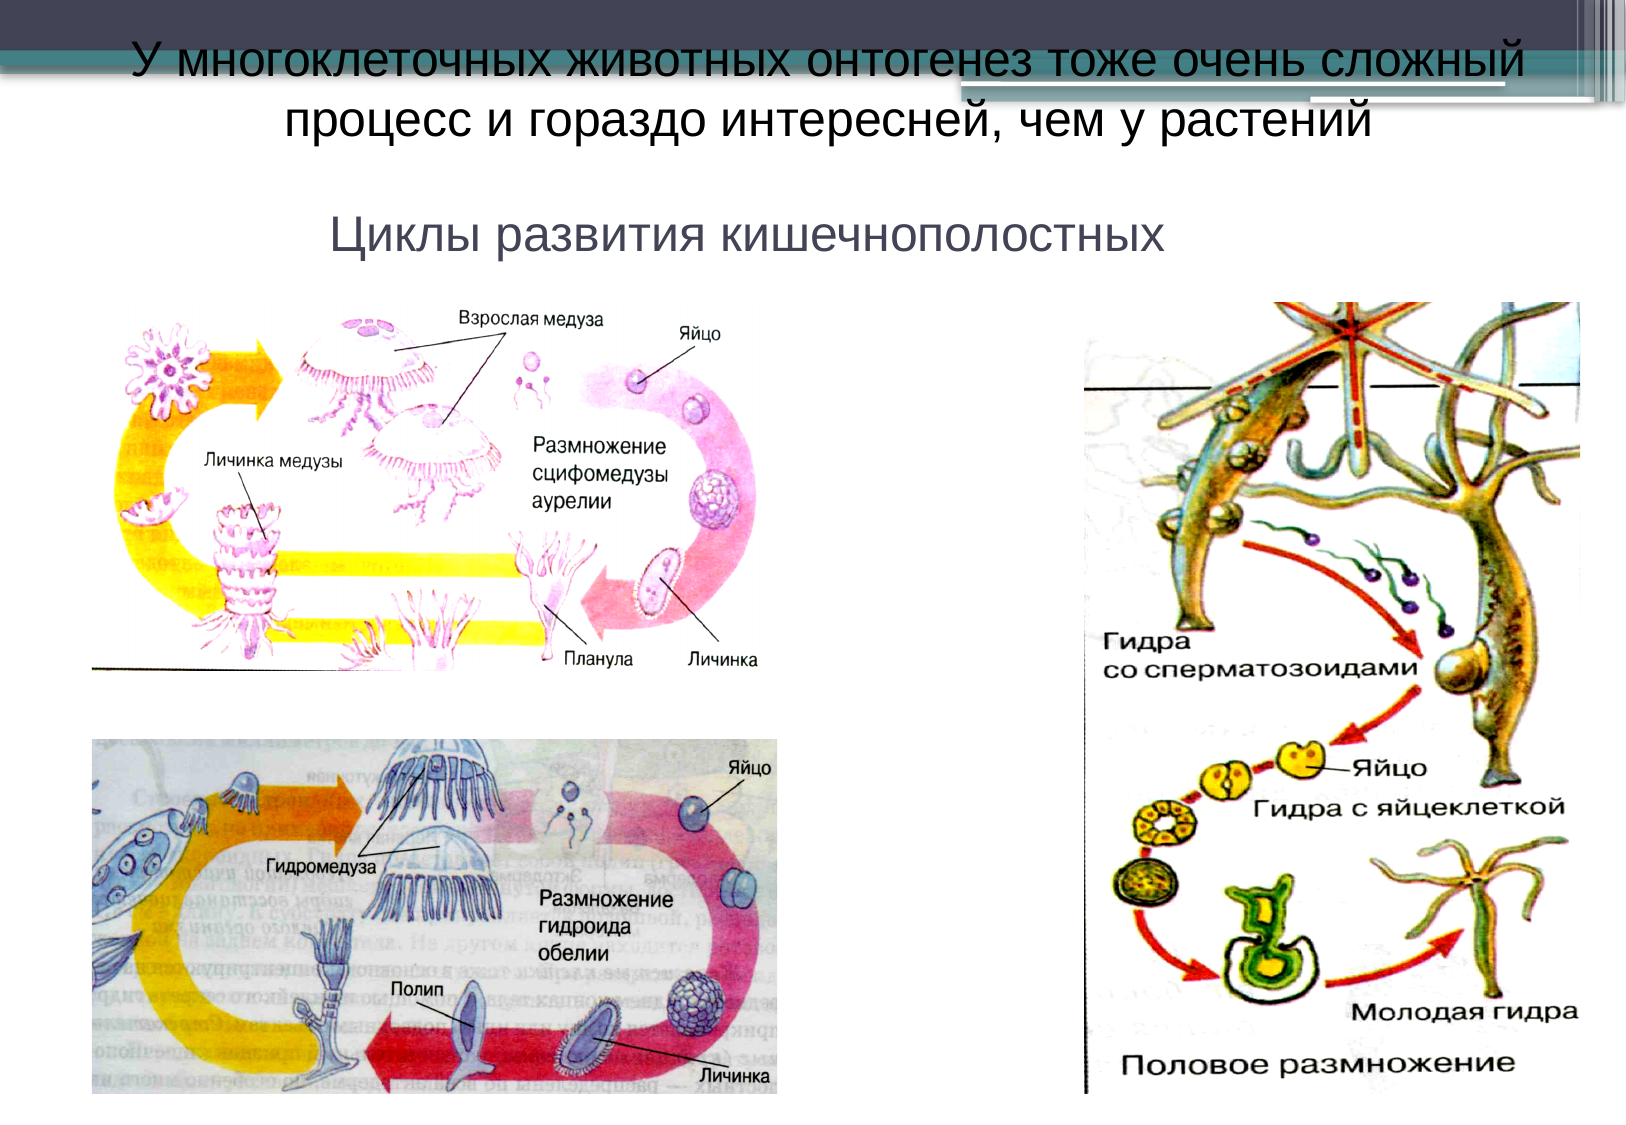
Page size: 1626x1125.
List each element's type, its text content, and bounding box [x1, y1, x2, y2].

picture [91, 739, 778, 1095]
text_box У многоклеточных животных онтогенез тоже очень сложный процесс и гораздо интересней, чем у растений [32, 18, 1625, 154]
picture [91, 302, 766, 672]
text_box Циклы развития кишечнополостных [257, 184, 1238, 280]
picture [1083, 302, 1581, 1095]
